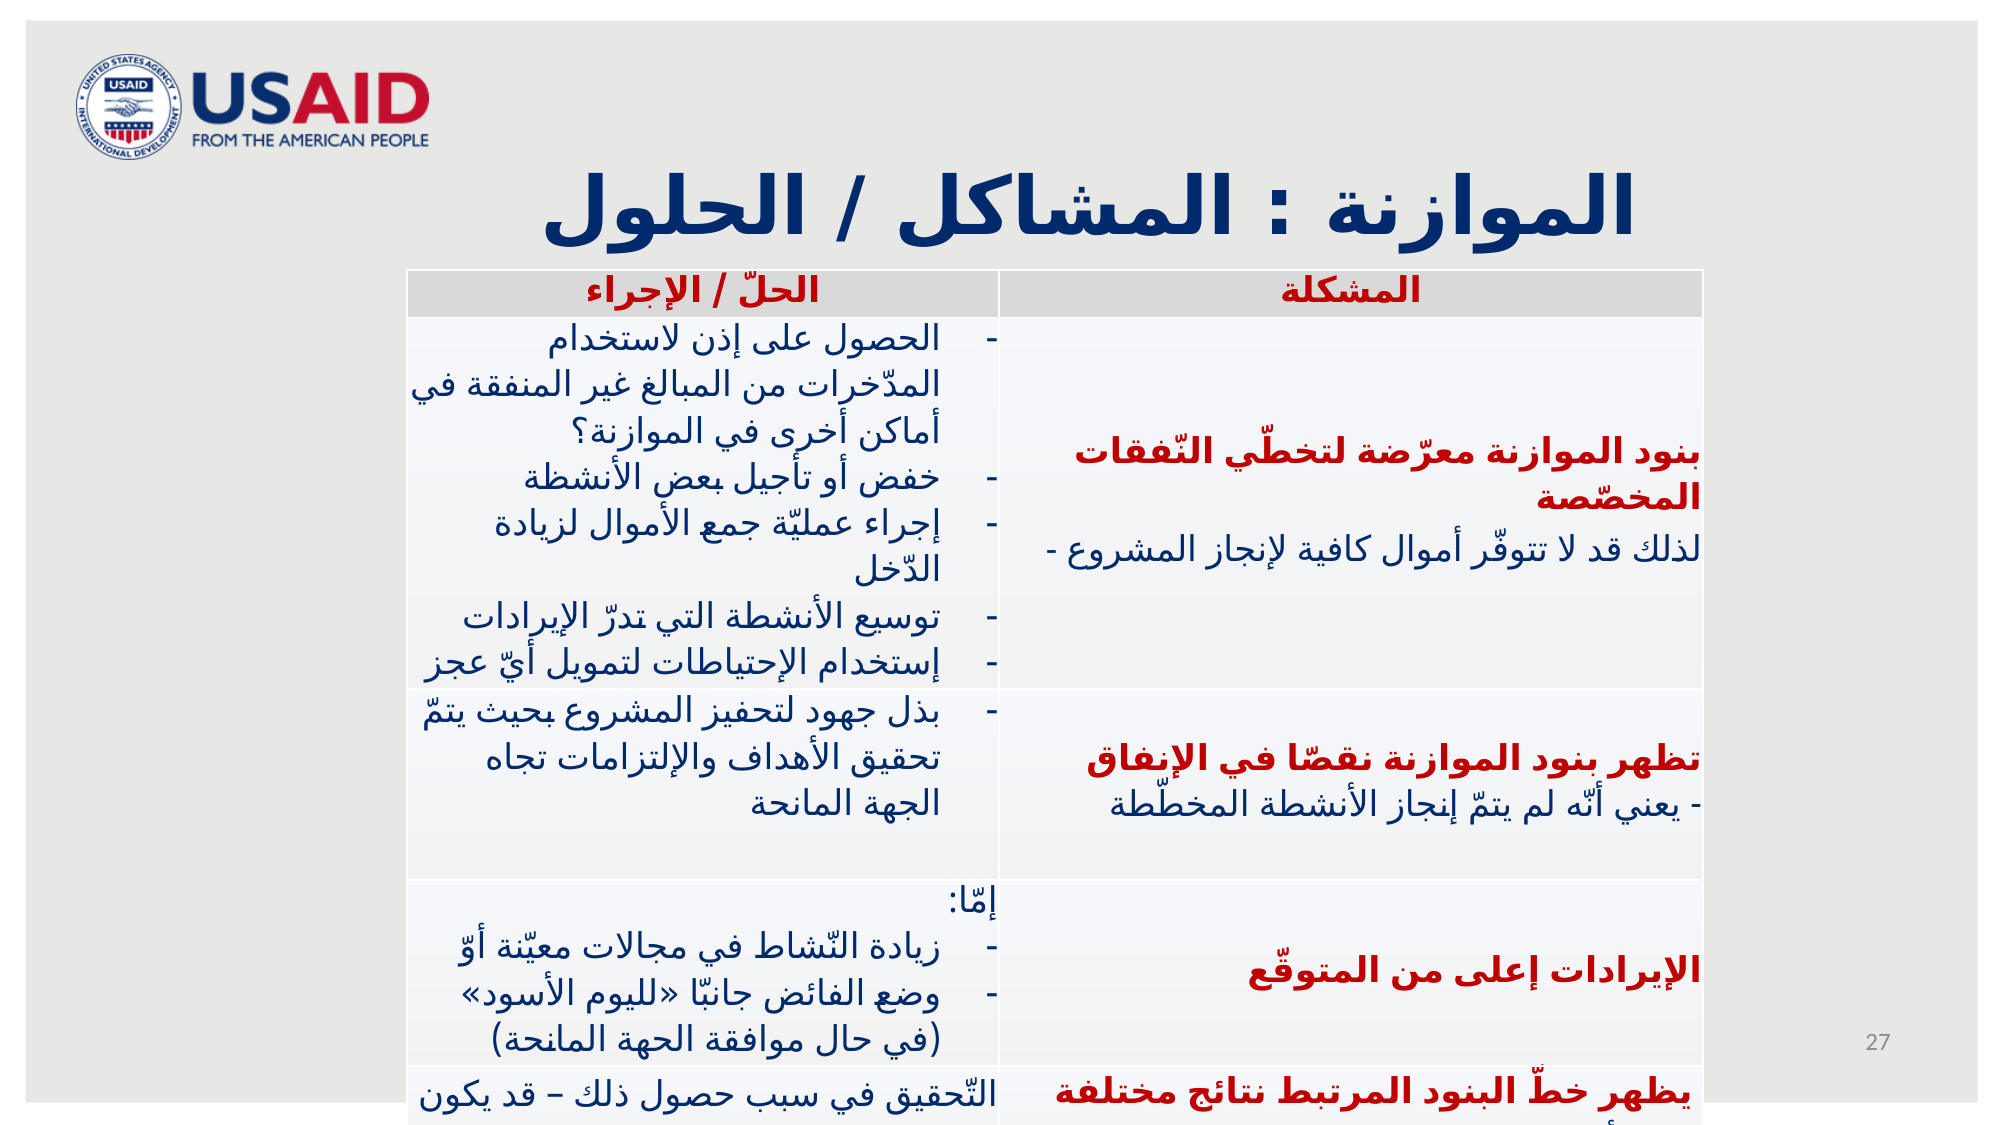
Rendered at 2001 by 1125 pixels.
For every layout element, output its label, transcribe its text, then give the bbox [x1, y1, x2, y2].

table_cell تظهر بنود الموازنة نقصّا في الإنفاق - يعني أنّه لم يتمّ إنجاز الأنشطة المخطّطة [1000, 690, 1702, 879]
table_cell التّحقيق في سبب حصول ذلك – قد يكون ذلك إنذار مبكر لاحتمال وجود احتيال [408, 1067, 998, 1125]
table_cell بنود الموازنة معرّضة لتخطّي النّفقات المخصّصة - لذلك قد لا تتوفّر أموال كافية لإنجاز المشروع [1000, 318, 1702, 688]
slide_number 27 [1593, 1002, 1906, 1079]
table_header الحلّ / الإجراء [408, 271, 998, 317]
picture [76, 54, 429, 160]
table_cell بذل جهود لتحفيز المشروع بحيث يتمّ تحقيق الأهداف والإلتزامات تجاه الجهة المانحة [408, 690, 998, 879]
title الموازنة : المشاكل / الحلول [406, 158, 1682, 258]
table_cell الإيرادات إعلى من المتوقّع [1000, 881, 1702, 1065]
table_cell يظهر خطّ البنود المرتبط نتائج مختلفة - تزوير أو إساءة استعمال الموازنة [1000, 1067, 1702, 1125]
table_cell إمّا: زيادة النّشاط في مجالات معيّنة أوّ وضع الفائض جانبّا «لليوم الأسود» (في حال موافقة الحهة المانحة) [408, 881, 998, 1065]
table_cell الحصول على إذن لاستخدام المدّخرات من المبالغ غير المنفقة في أماكن أخرى في الموازنة؟ خفض أو تأجيل بعض الأنشظة إجراء عمليّة جمع الأموال لزيادة الدّخل توسيع الأنشطة التي تدرّ الإيرادات إستخدام الإحتياطات لتمويل أيّ عجز [408, 318, 998, 688]
table_header المشكلة [1000, 271, 1702, 317]
